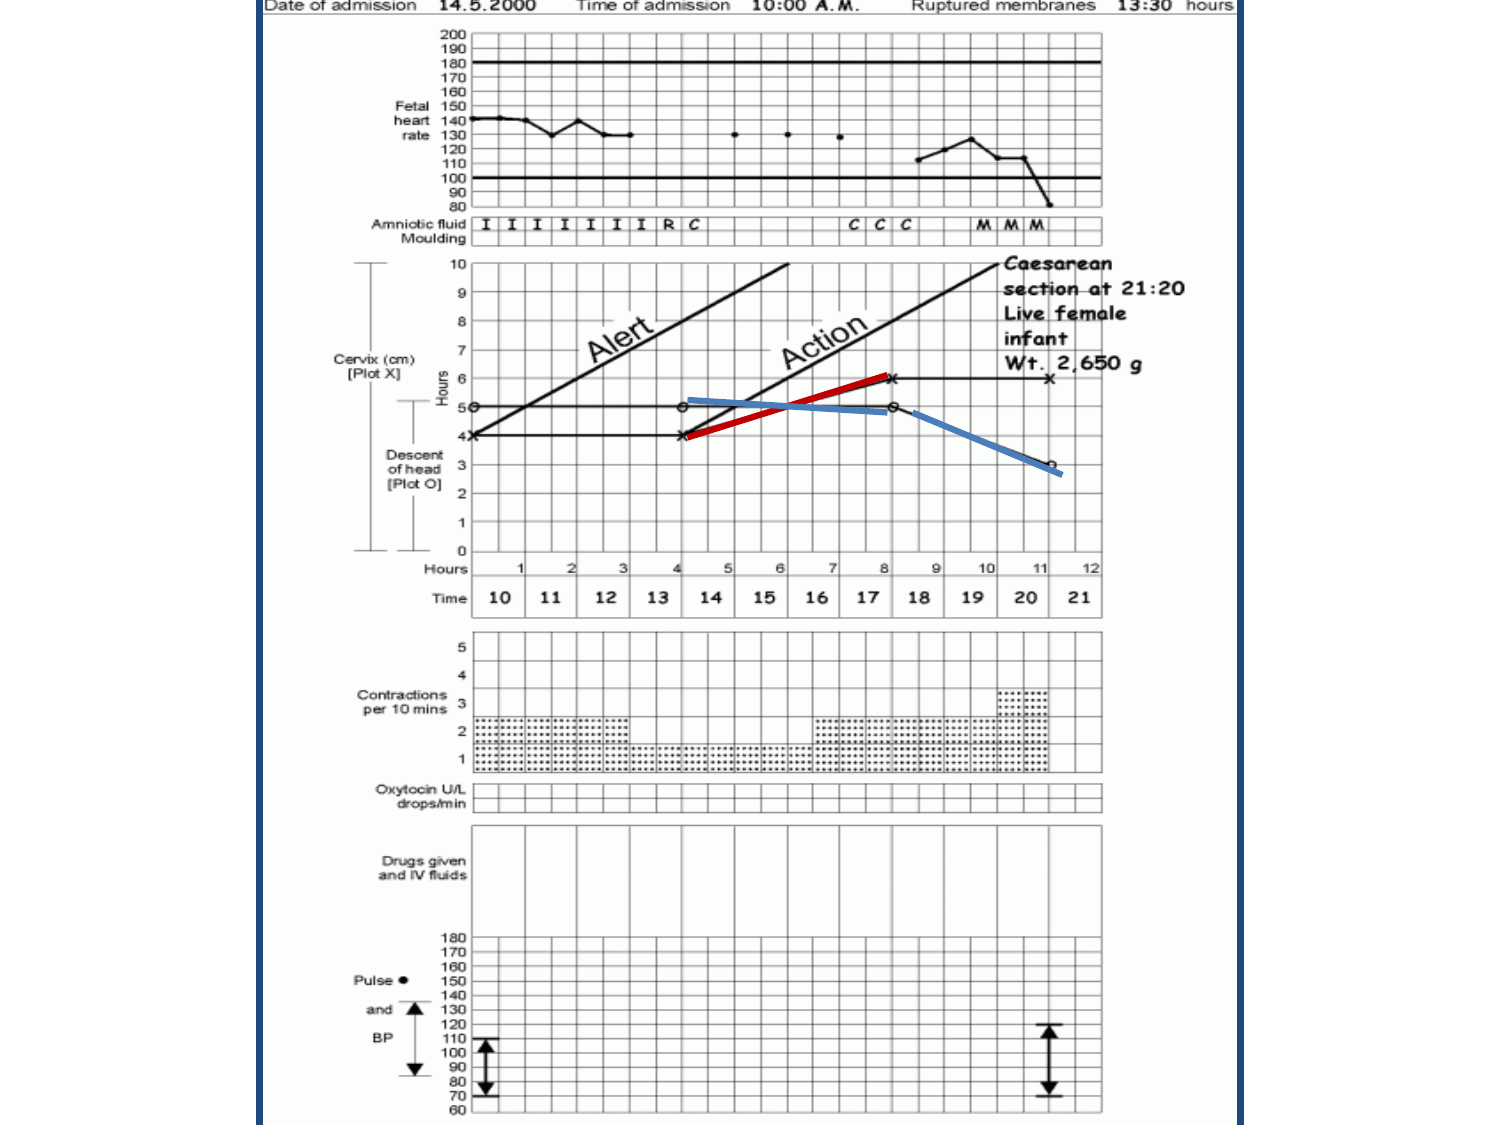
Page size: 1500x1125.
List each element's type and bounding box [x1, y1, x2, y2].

text_box [687, 374, 888, 399]
list [262, 0, 1238, 1125]
text_box [912, 412, 1063, 476]
text_box [687, 399, 888, 413]
text_box [687, 420, 888, 438]
